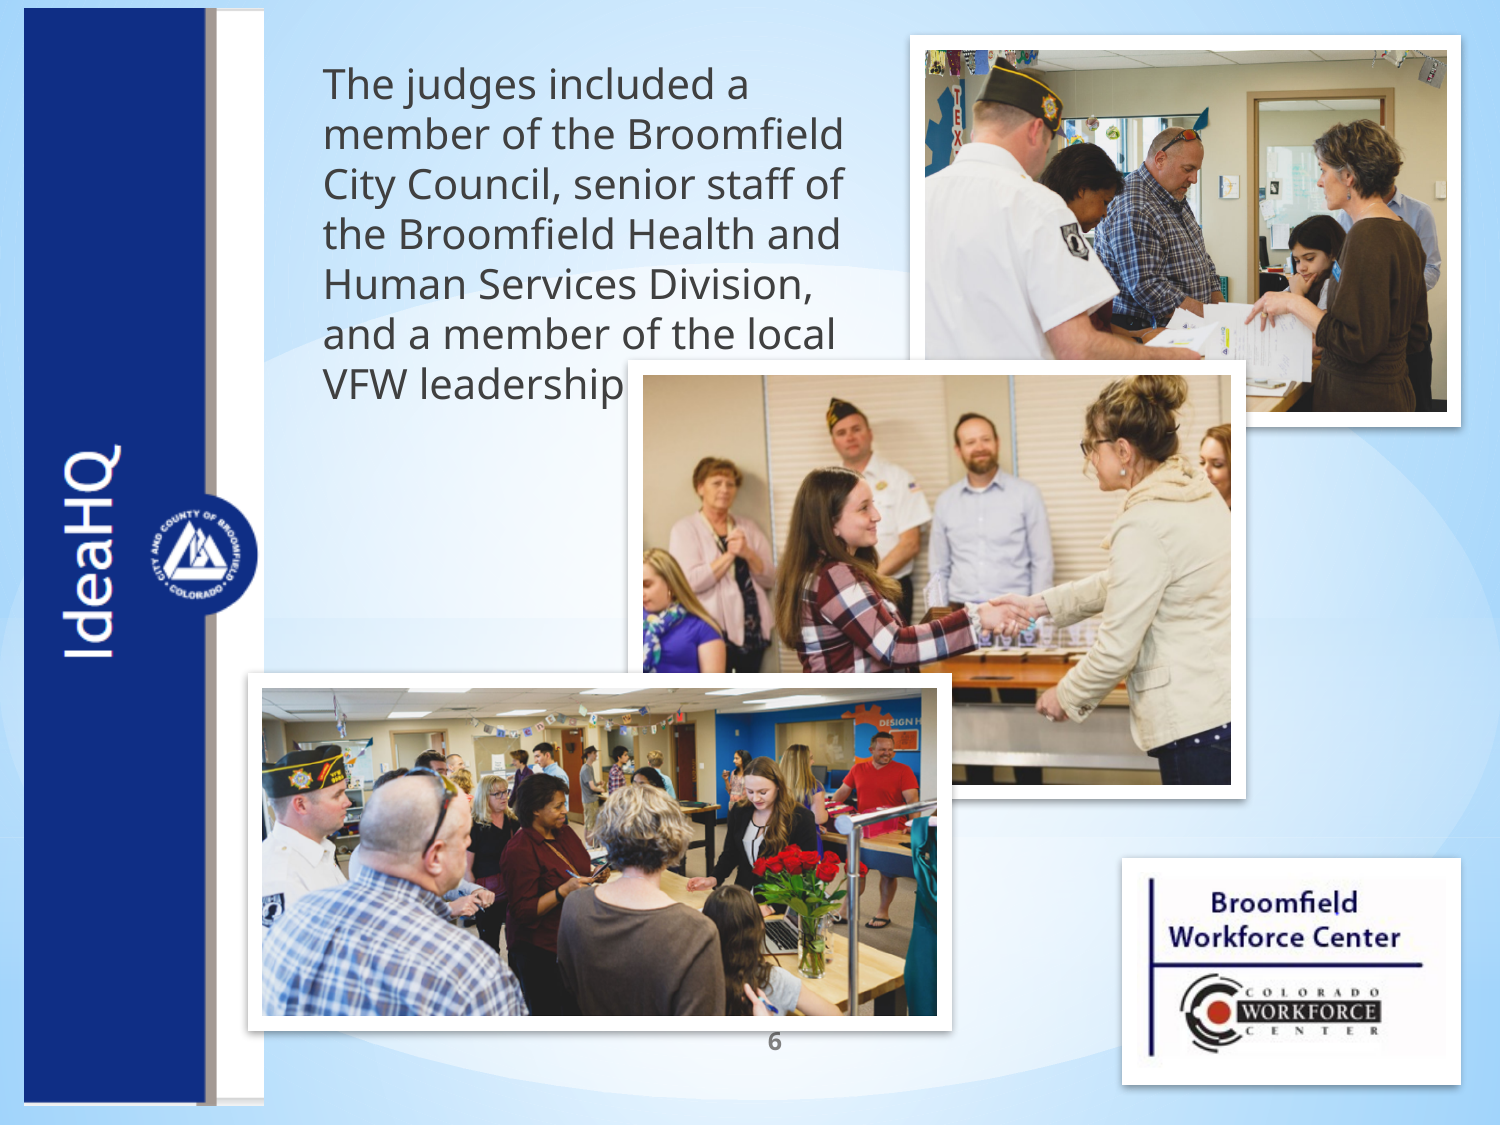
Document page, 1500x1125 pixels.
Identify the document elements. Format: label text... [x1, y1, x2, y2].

picture [24, 8, 1448, 1106]
slide_number 6 [624, 1027, 925, 1073]
list The judges included a member of the Broomfield City Council, senior staff of the Broomfield Health and Human Services Division, and a member of the local VFW leadership. [300, 50, 903, 446]
picture [1136, 871, 1447, 1071]
